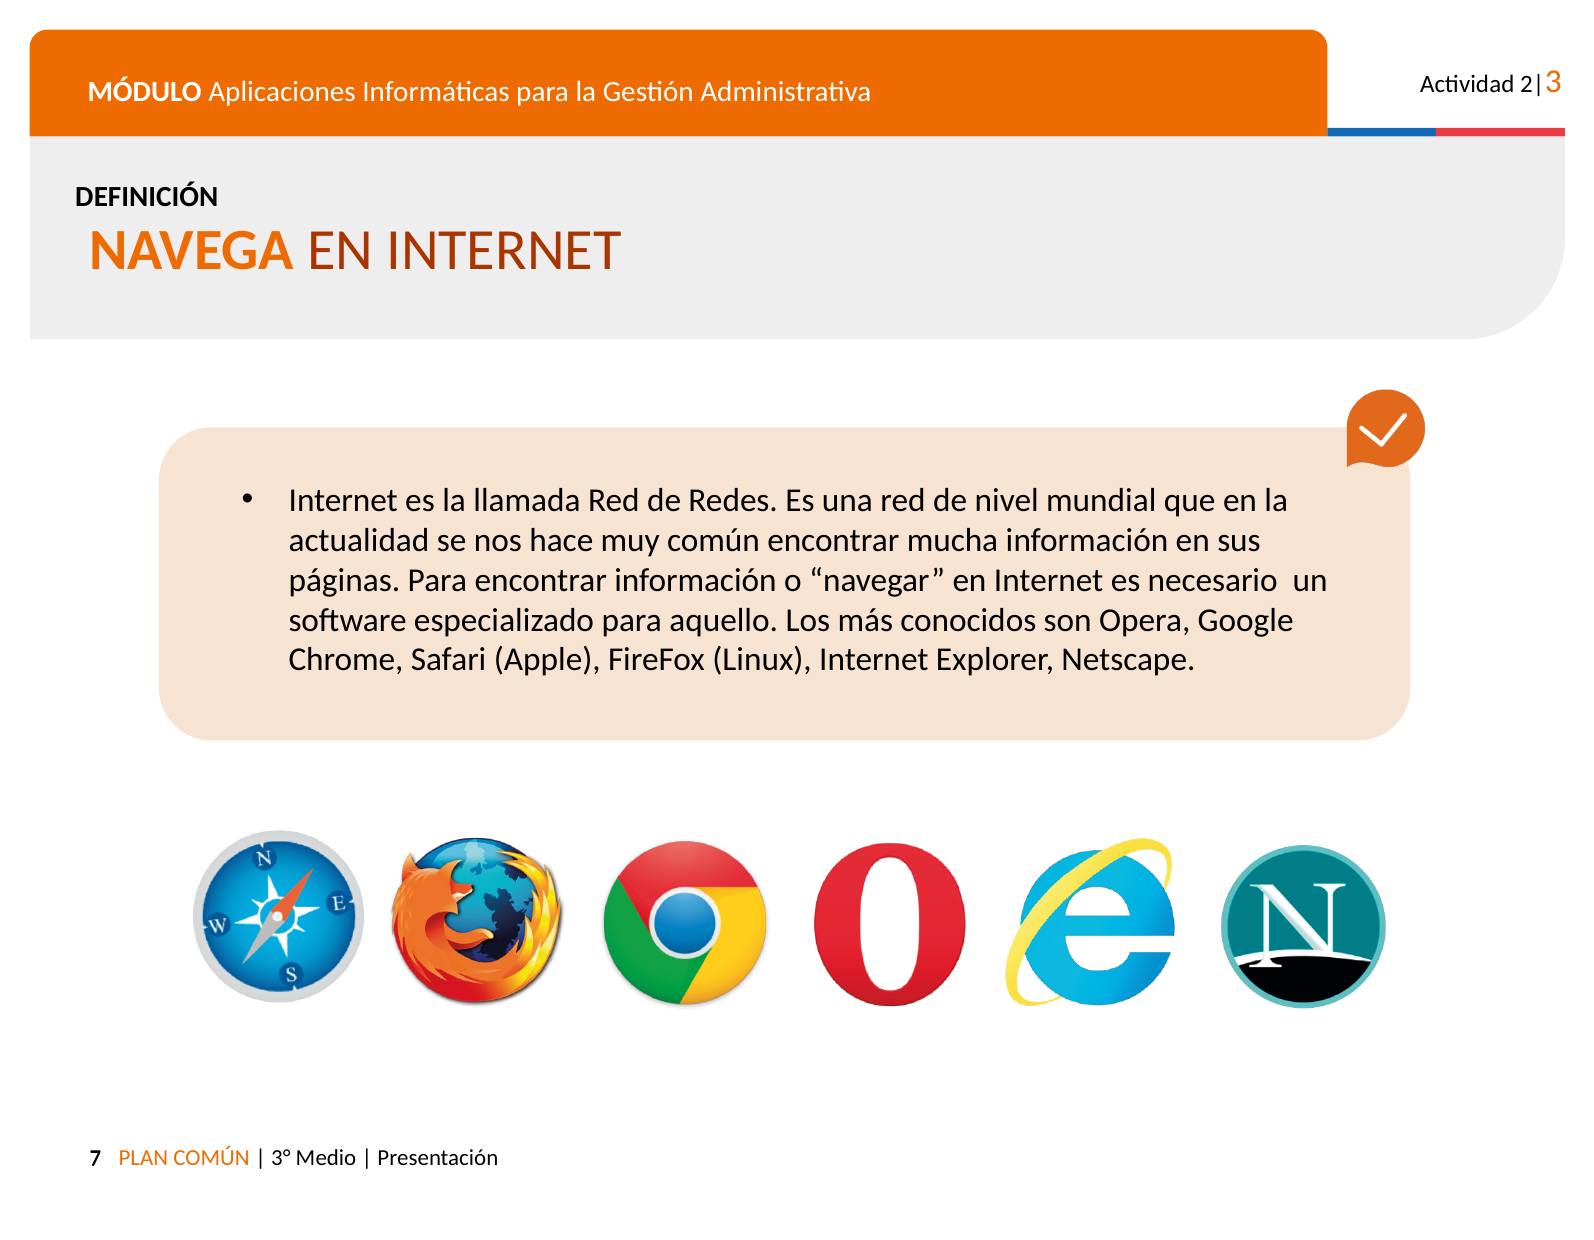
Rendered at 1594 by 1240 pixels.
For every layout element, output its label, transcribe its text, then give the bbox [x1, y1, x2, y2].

picture [1342, 388, 1426, 467]
text_box DEFINICIÓN [60, 162, 832, 228]
text_box NAVEGA EN INTERNET [74, 209, 1543, 296]
text_box 7 [72, 1128, 117, 1184]
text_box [158, 427, 1411, 741]
picture [161, 813, 1407, 1025]
